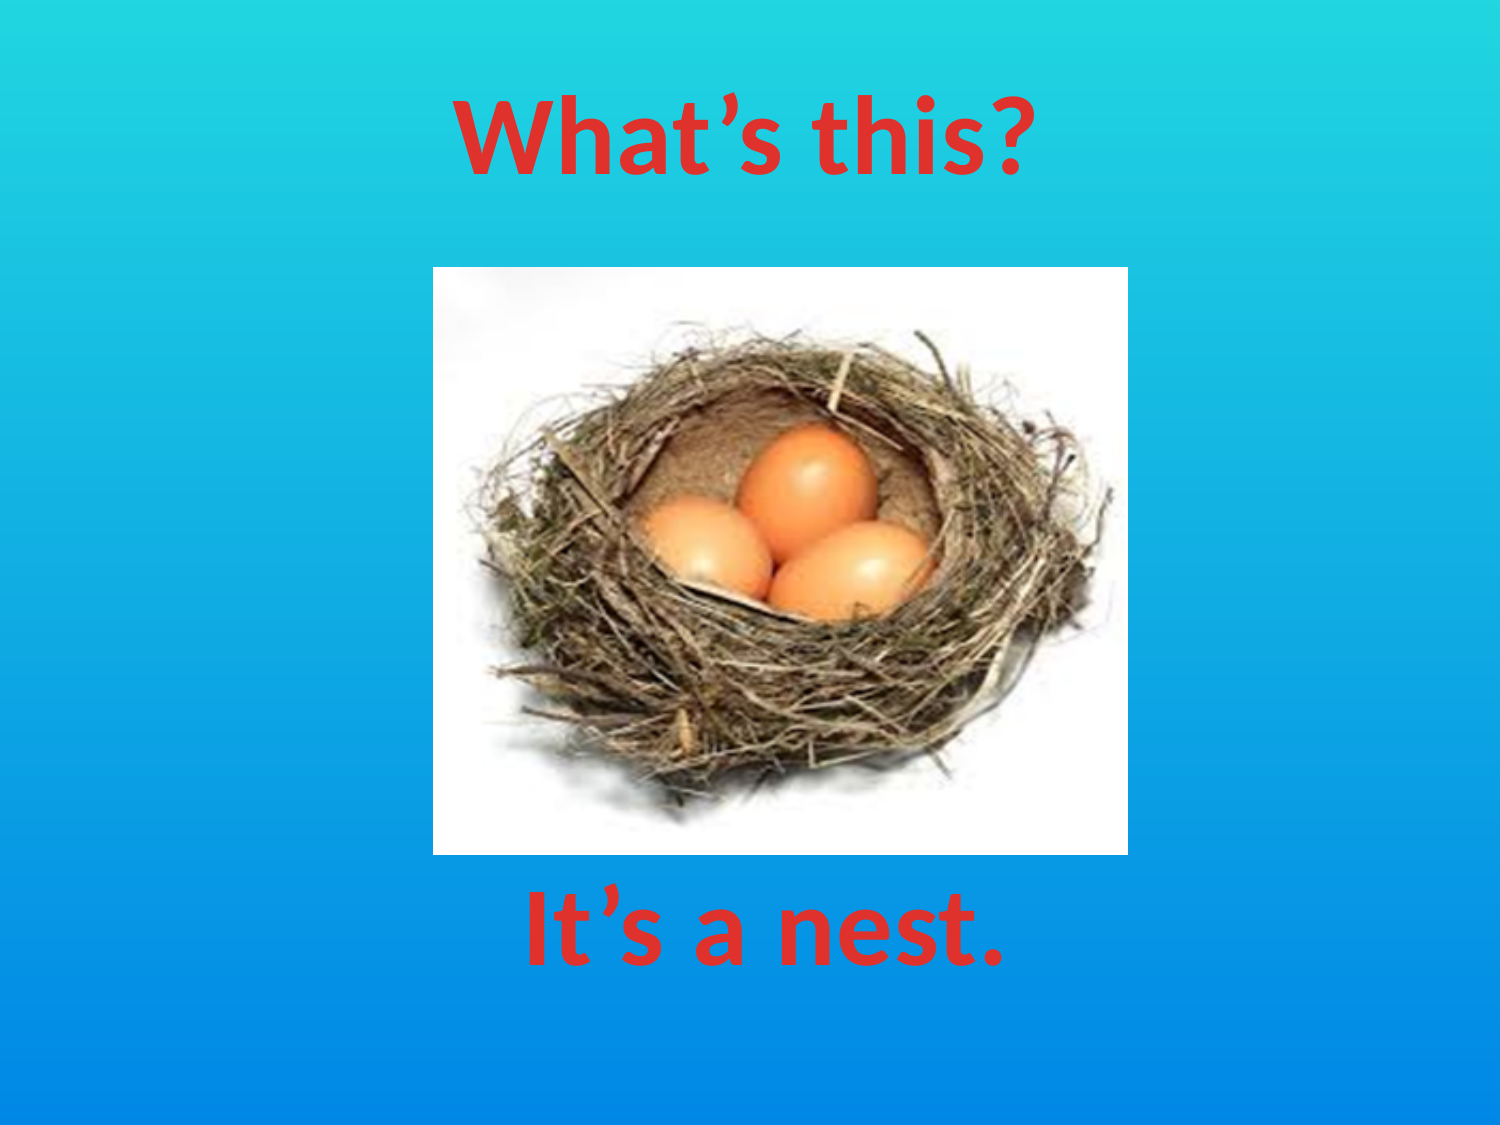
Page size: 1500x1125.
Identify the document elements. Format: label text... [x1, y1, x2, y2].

text_box What’s this? [437, 54, 1056, 205]
text_box It’s a nest. [507, 864, 1025, 996]
picture [0, 266, 1500, 854]
